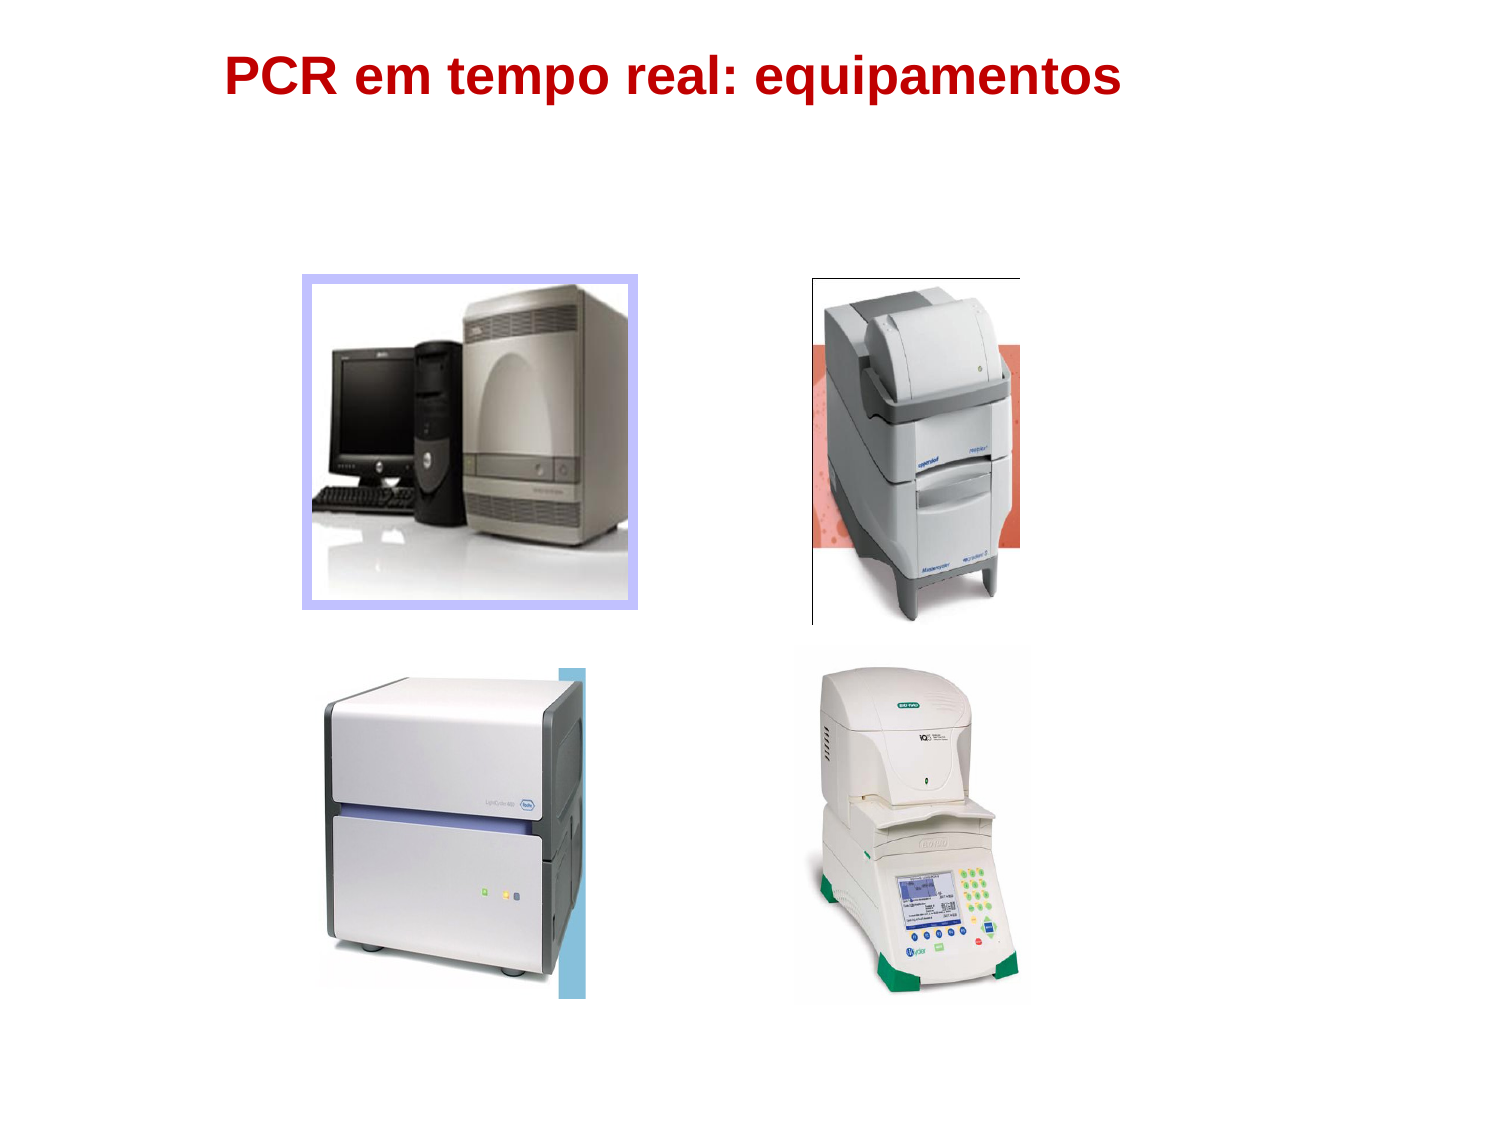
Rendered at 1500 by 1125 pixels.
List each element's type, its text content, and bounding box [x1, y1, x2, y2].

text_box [306, 278, 635, 606]
picture [811, 278, 1021, 626]
text_box PCR em tempo real: equipamentos [209, 32, 1140, 113]
picture [794, 645, 1032, 1005]
picture [315, 668, 586, 999]
